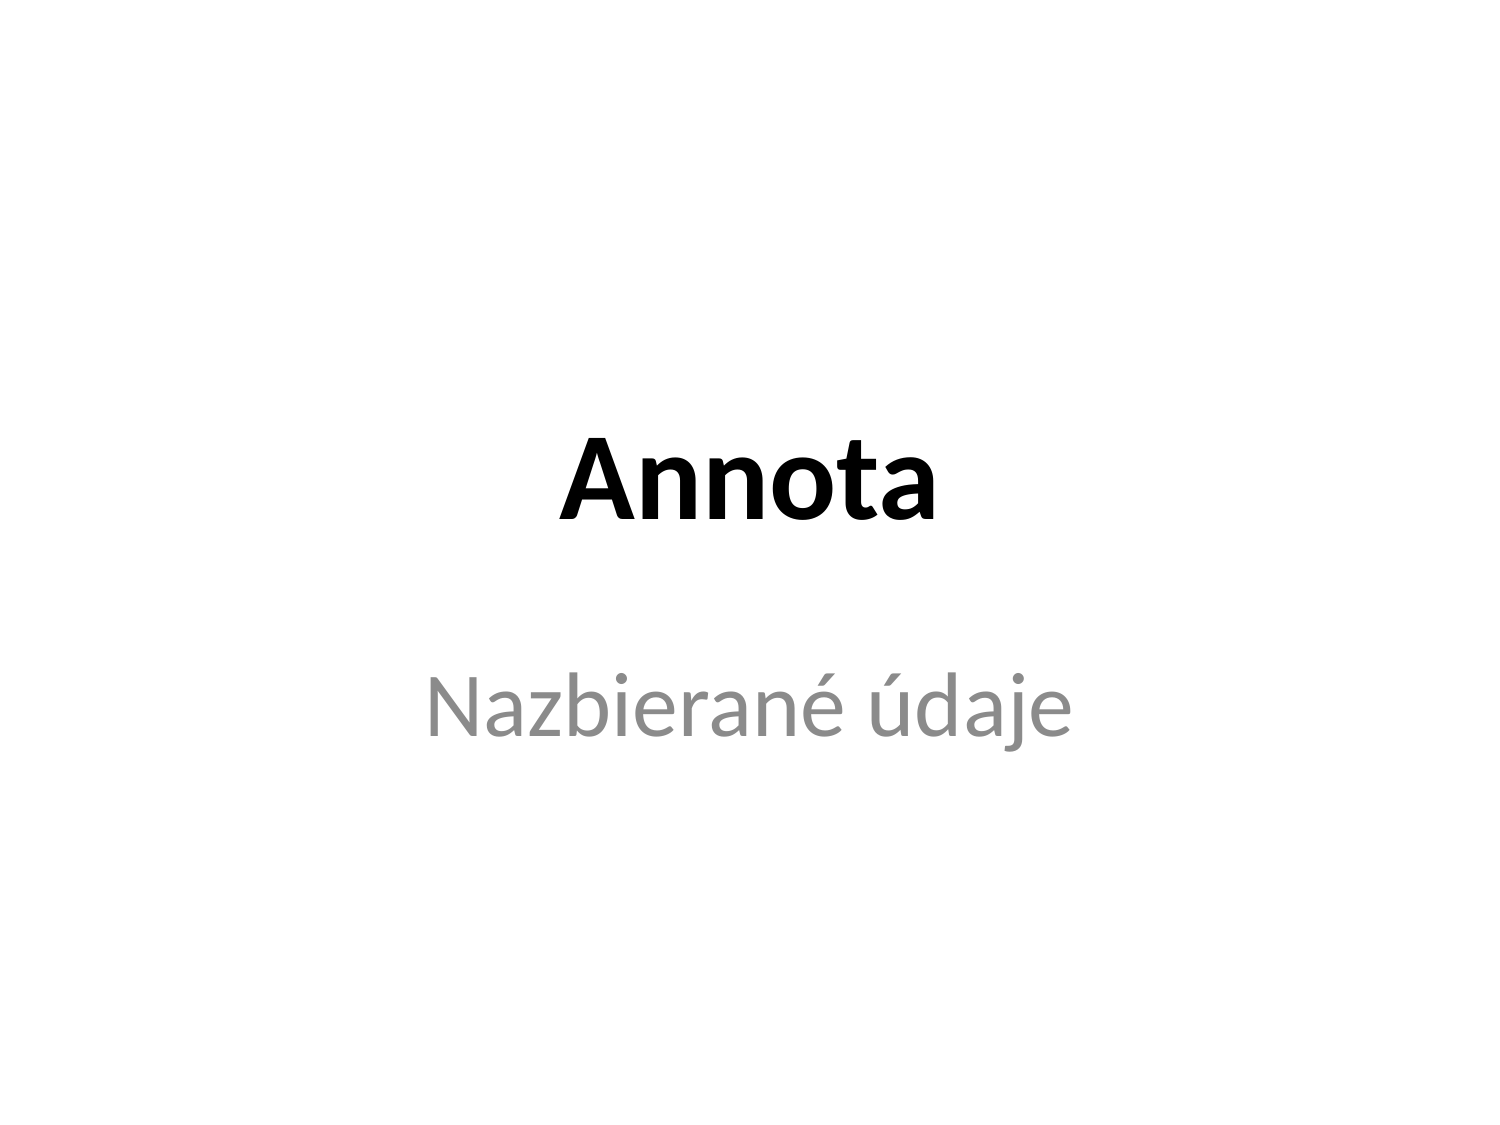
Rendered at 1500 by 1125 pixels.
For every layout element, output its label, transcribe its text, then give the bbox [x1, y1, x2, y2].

title Annota [112, 349, 1388, 591]
subtitle Nazbierané údaje [225, 637, 1275, 925]
